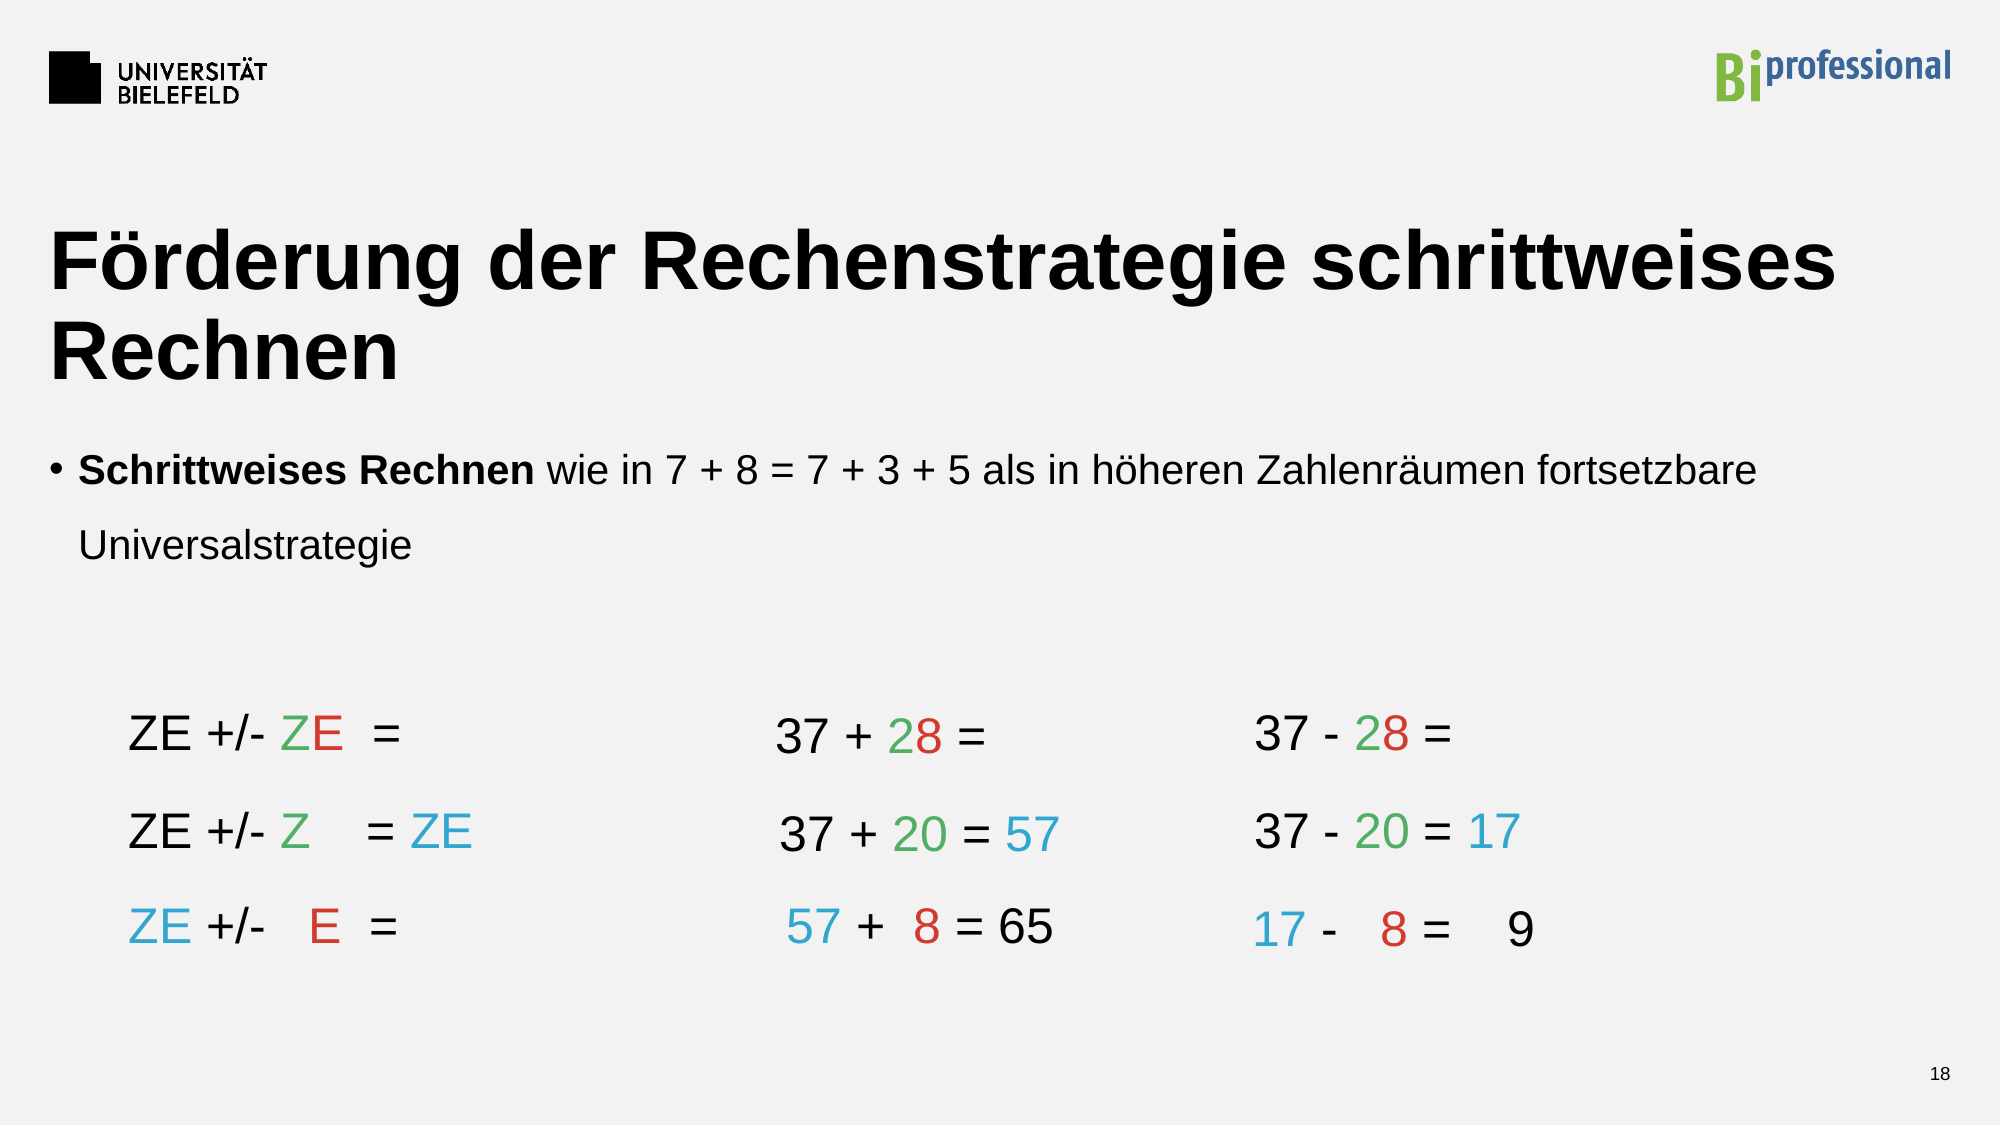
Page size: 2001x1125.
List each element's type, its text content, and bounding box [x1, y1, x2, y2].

text_box 37 - 28 = [1239, 692, 1565, 768]
picture [1705, 42, 1964, 114]
text_box ZE +/- Z = ZE [114, 790, 552, 866]
title Förderung der Rechenstrategie schrittweises Rechnen [49, 217, 1951, 331]
text_box 37 - 20 = 17 [1239, 790, 1565, 866]
slide_number 18 [1891, 1061, 1951, 1096]
text_box ZE +/- E = [114, 886, 439, 962]
picture [42, 20, 349, 198]
list Schrittweises Rechnen wie in 7 + 8 = 7 + 3 + 5 als in höheren Zahlenräumen fortsetzbare Universalstrategie [49, 367, 1951, 1024]
text_box 37 + 28 = [760, 695, 1086, 771]
text_box 57 + 8 = 65 [757, 886, 1083, 962]
text_box 37 + 20 = 57 [757, 793, 1083, 869]
text_box 17 - 8 = 9 [1237, 889, 1563, 965]
text_box ZE +/- ZE = [114, 692, 439, 768]
